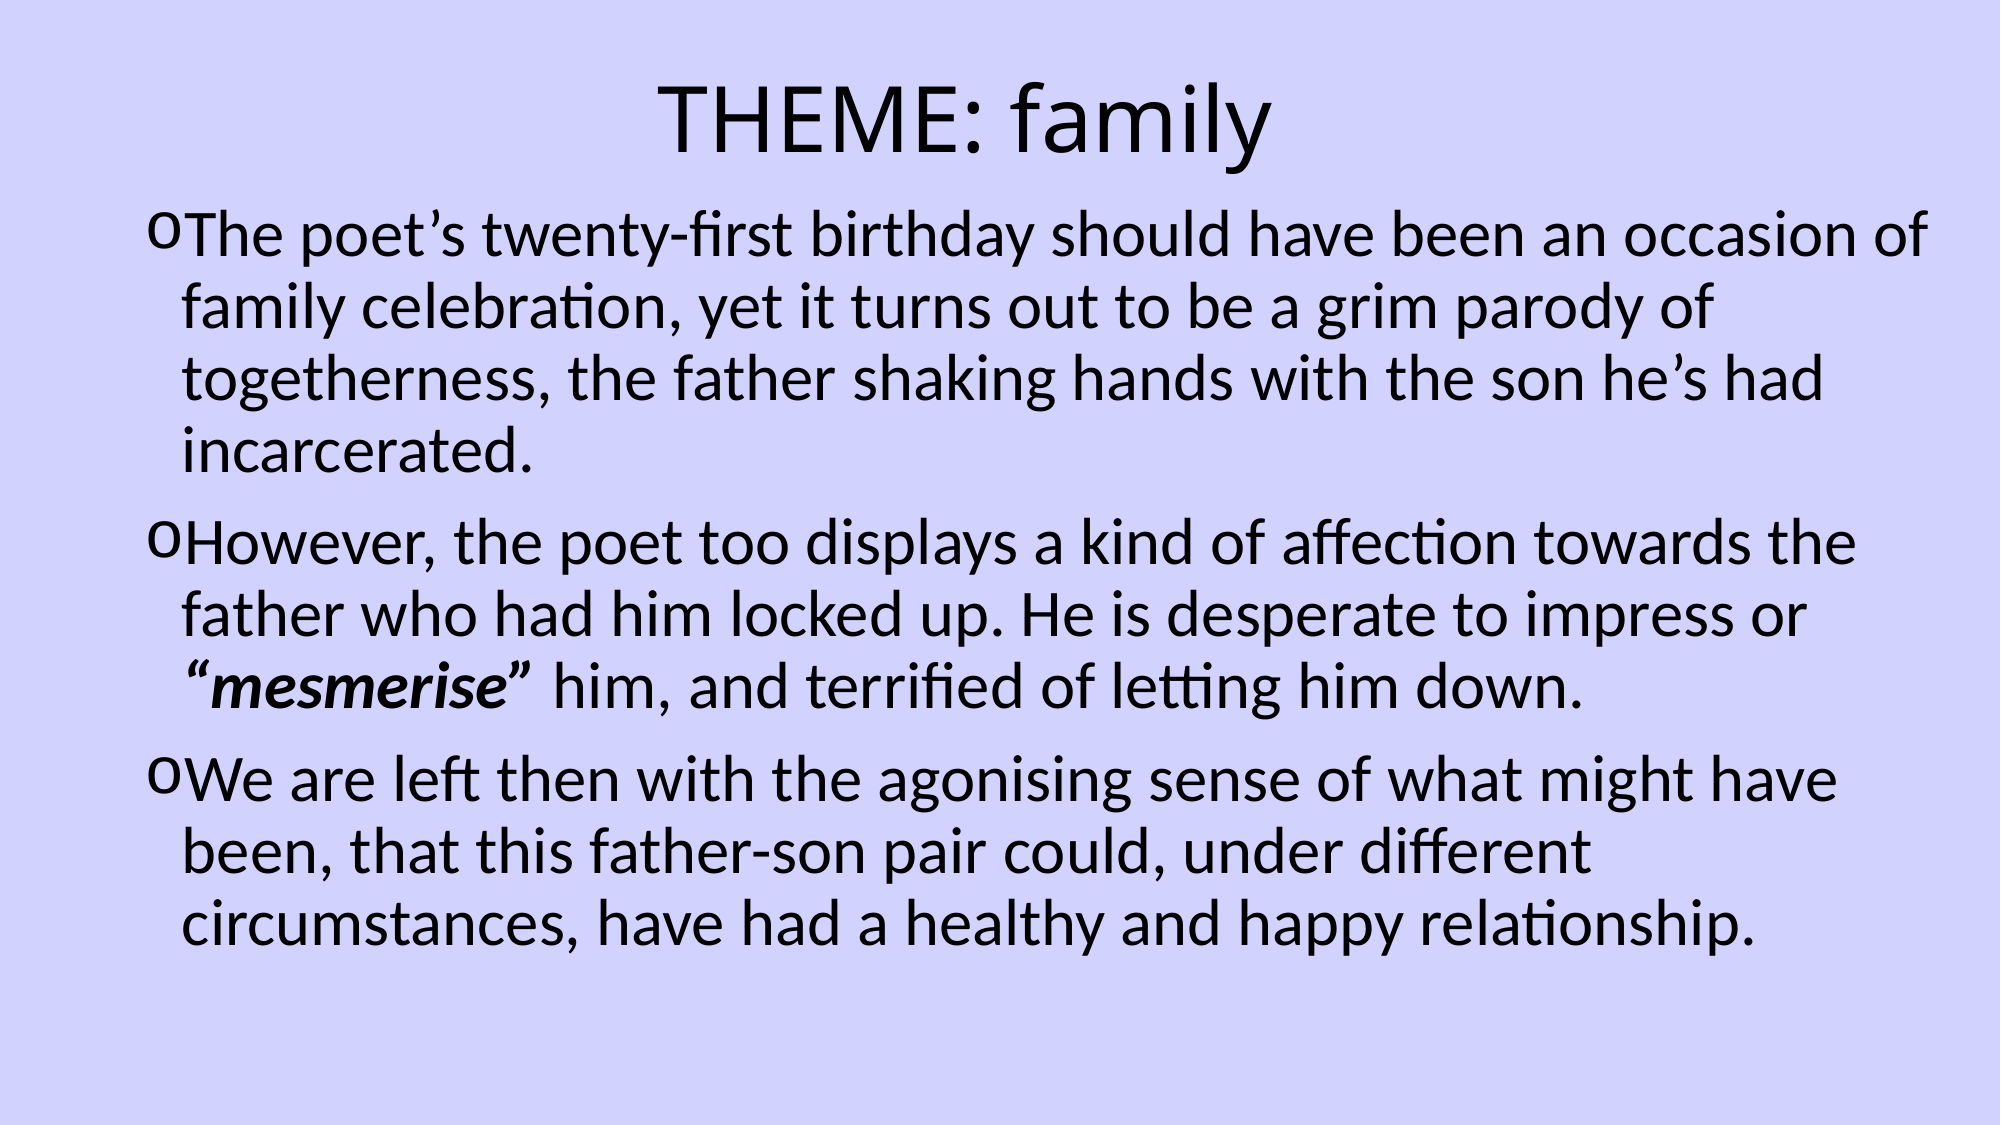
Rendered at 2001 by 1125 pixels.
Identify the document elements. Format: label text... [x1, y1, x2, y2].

list The poet’s twenty-first birthday should have been an occasion of family celebration, yet it turns out to be a grim parody of togetherness, the father shaking hands with the son he’s had incarcerated. However, the poet too displays a kind of affection towards the father who had him locked up. He is desperate to impress or “mesmerise” him, and terrified of letting him down. We are left then with the agonising sense of what might have been, that this father-son pair could, under different circumstances, have had a healthy and happy relationship. [129, 191, 1958, 1035]
title THEME: family [167, 54, 1763, 191]
